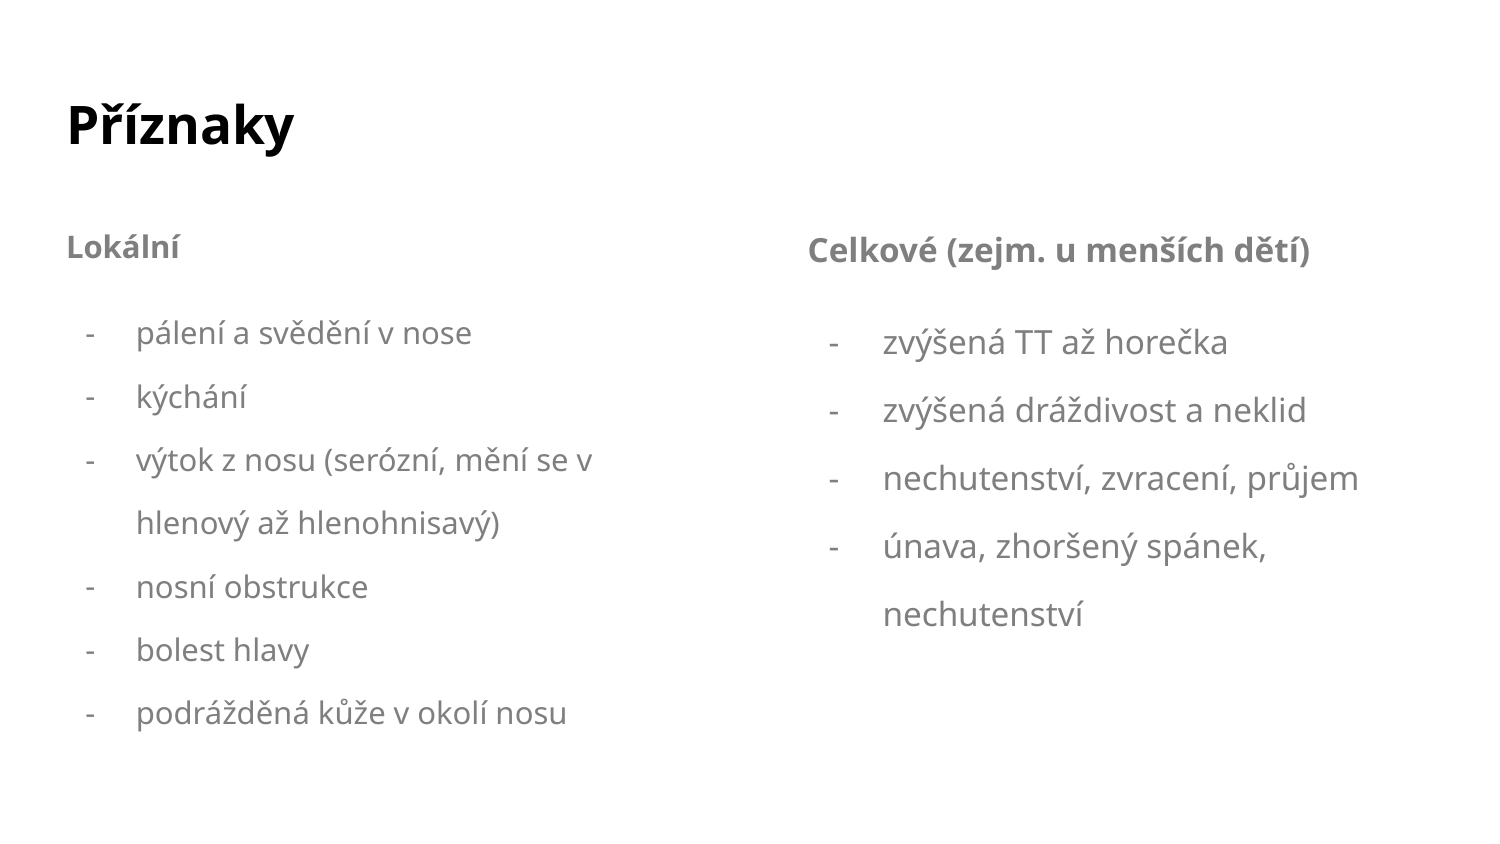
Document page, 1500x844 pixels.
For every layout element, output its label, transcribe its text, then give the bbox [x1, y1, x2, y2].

list Lokální pálení a svědění v nose kýchání výtok z nosu (serózní, mění se v hlenový až hlenohnisavý) nosní obstrukce bolest hlavy podrážděná kůže v okolí nosu [51, 189, 708, 750]
title Příznaky [51, 72, 1449, 176]
list Celkové (zejm. u menších dětí) zvýšená TT až horečka zvýšená dráždivost a neklid nechutenství, zvracení, průjem únava, zhoršený spánek, nechutenství [792, 189, 1449, 750]
